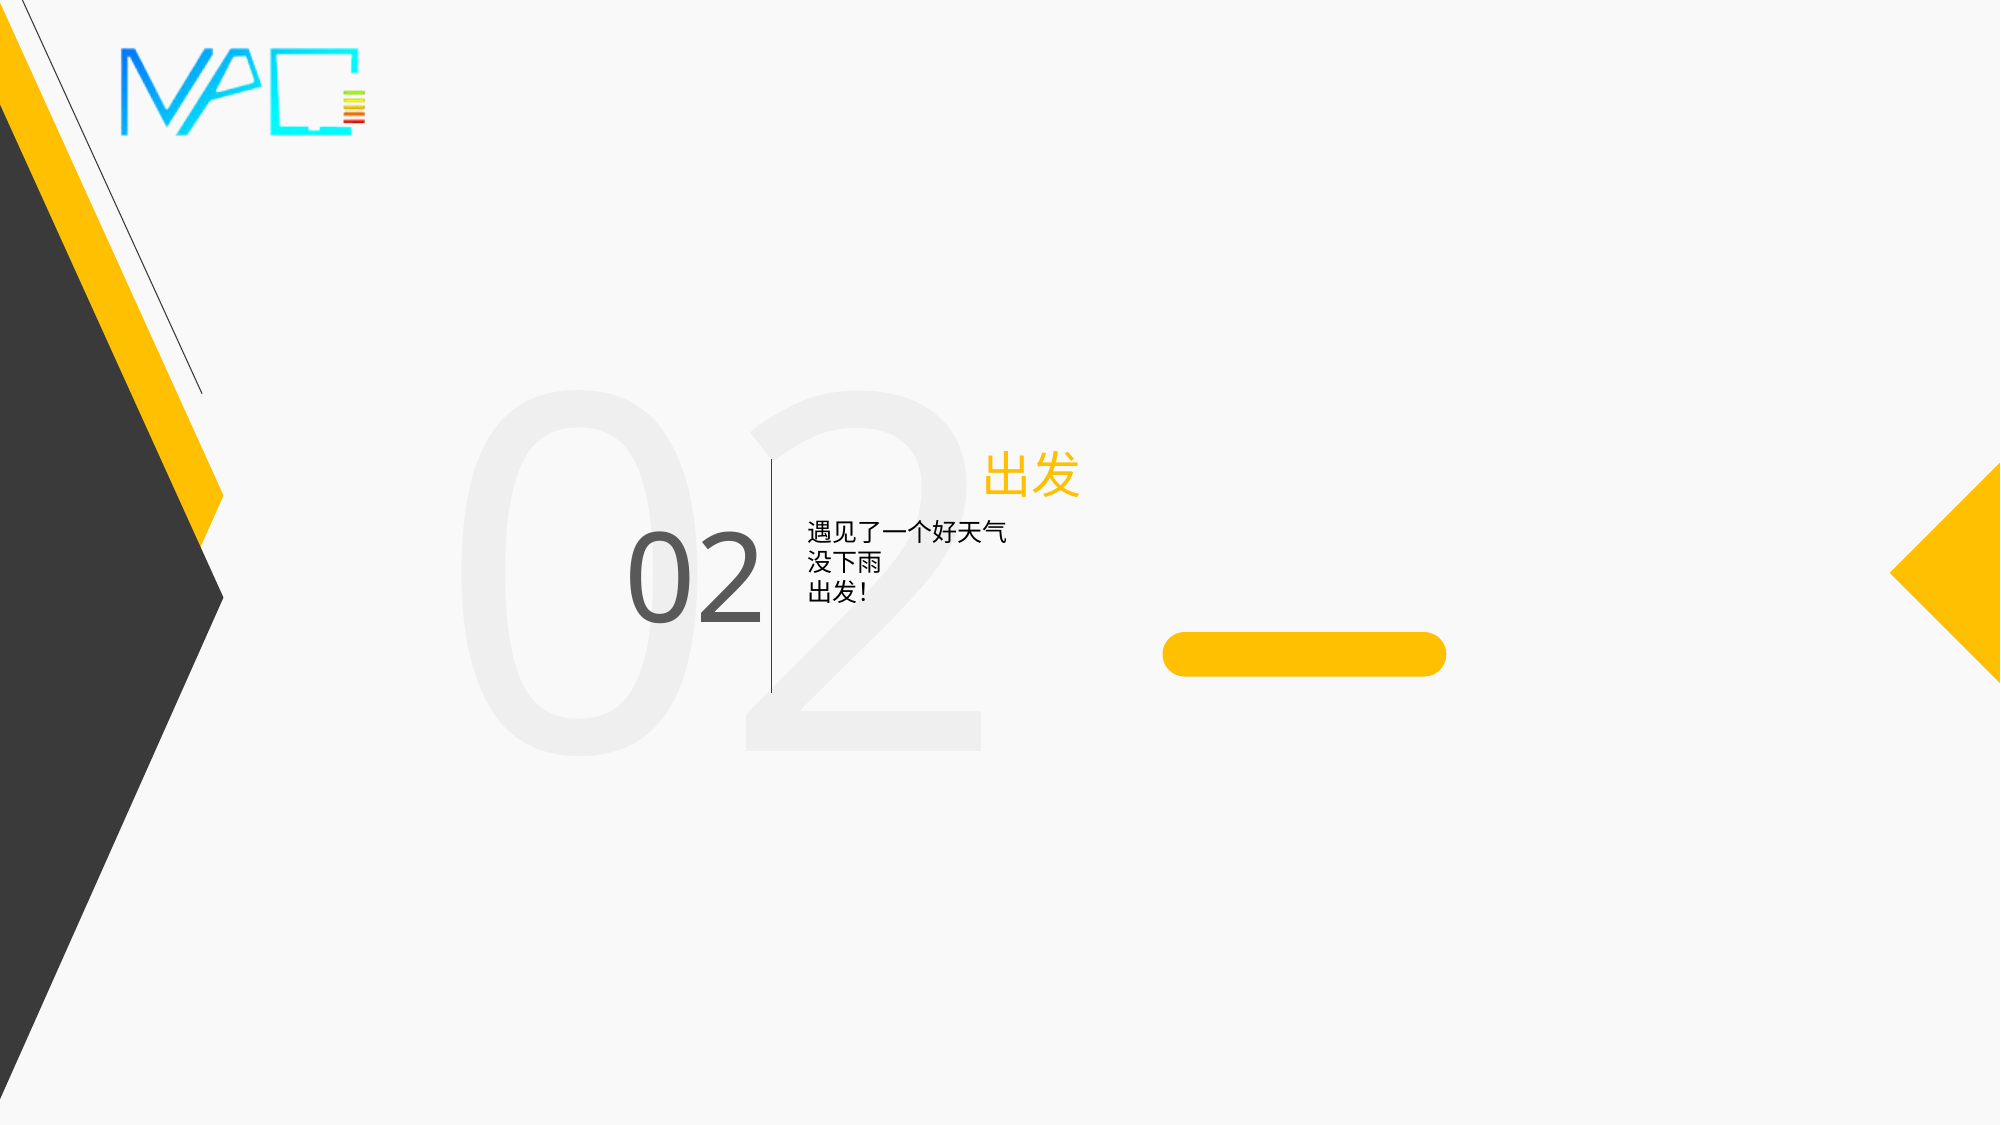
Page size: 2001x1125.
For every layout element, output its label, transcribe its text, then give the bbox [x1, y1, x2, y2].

text_box 02 [772, 490, 782, 656]
text_box [0, 286, 225, 1102]
text_box 遇见了一个好天气 没下雨 出发！ [792, 508, 1466, 614]
text_box [0, 0, 48, 104]
text_box 02 [422, 245, 1188, 859]
text_box [1161, 630, 1448, 678]
text_box 出发 [966, 436, 1096, 508]
text_box 02 [609, 490, 771, 656]
text_box [84, 286, 225, 547]
picture [107, 37, 378, 152]
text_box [0, 104, 310, 286]
text_box [1888, 461, 2000, 685]
